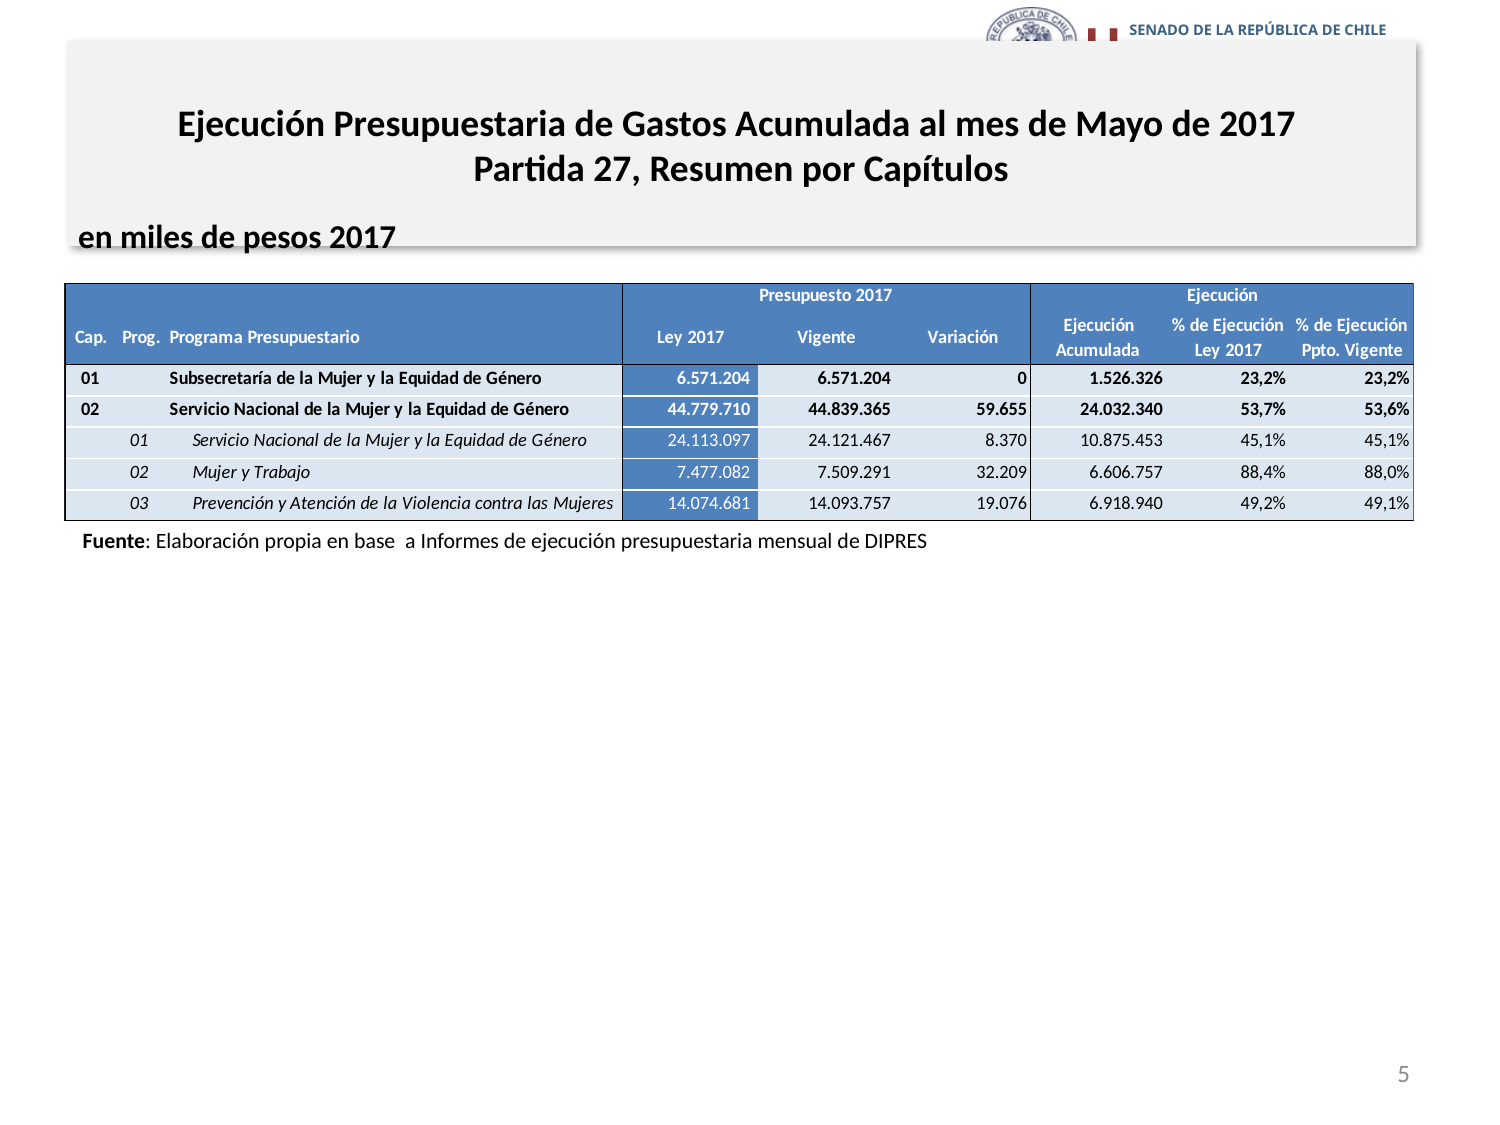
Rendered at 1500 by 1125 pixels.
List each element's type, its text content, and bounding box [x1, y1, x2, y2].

title Ejecución Presupuestaria de Gastos Acumulada al mes de Mayo de 2017 Partida 27, Resumen por Capítulos [67, 41, 1415, 246]
text_box en miles de pesos 2017 [63, 208, 1414, 282]
picture [986, 7, 1079, 41]
slide_number 5 [1074, 1042, 1425, 1103]
text_box Fuente: Elaboración propia en base a Informes de ejecución presupuestaria mensual de DIPRES [67, 519, 1447, 579]
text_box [63, 282, 1416, 523]
